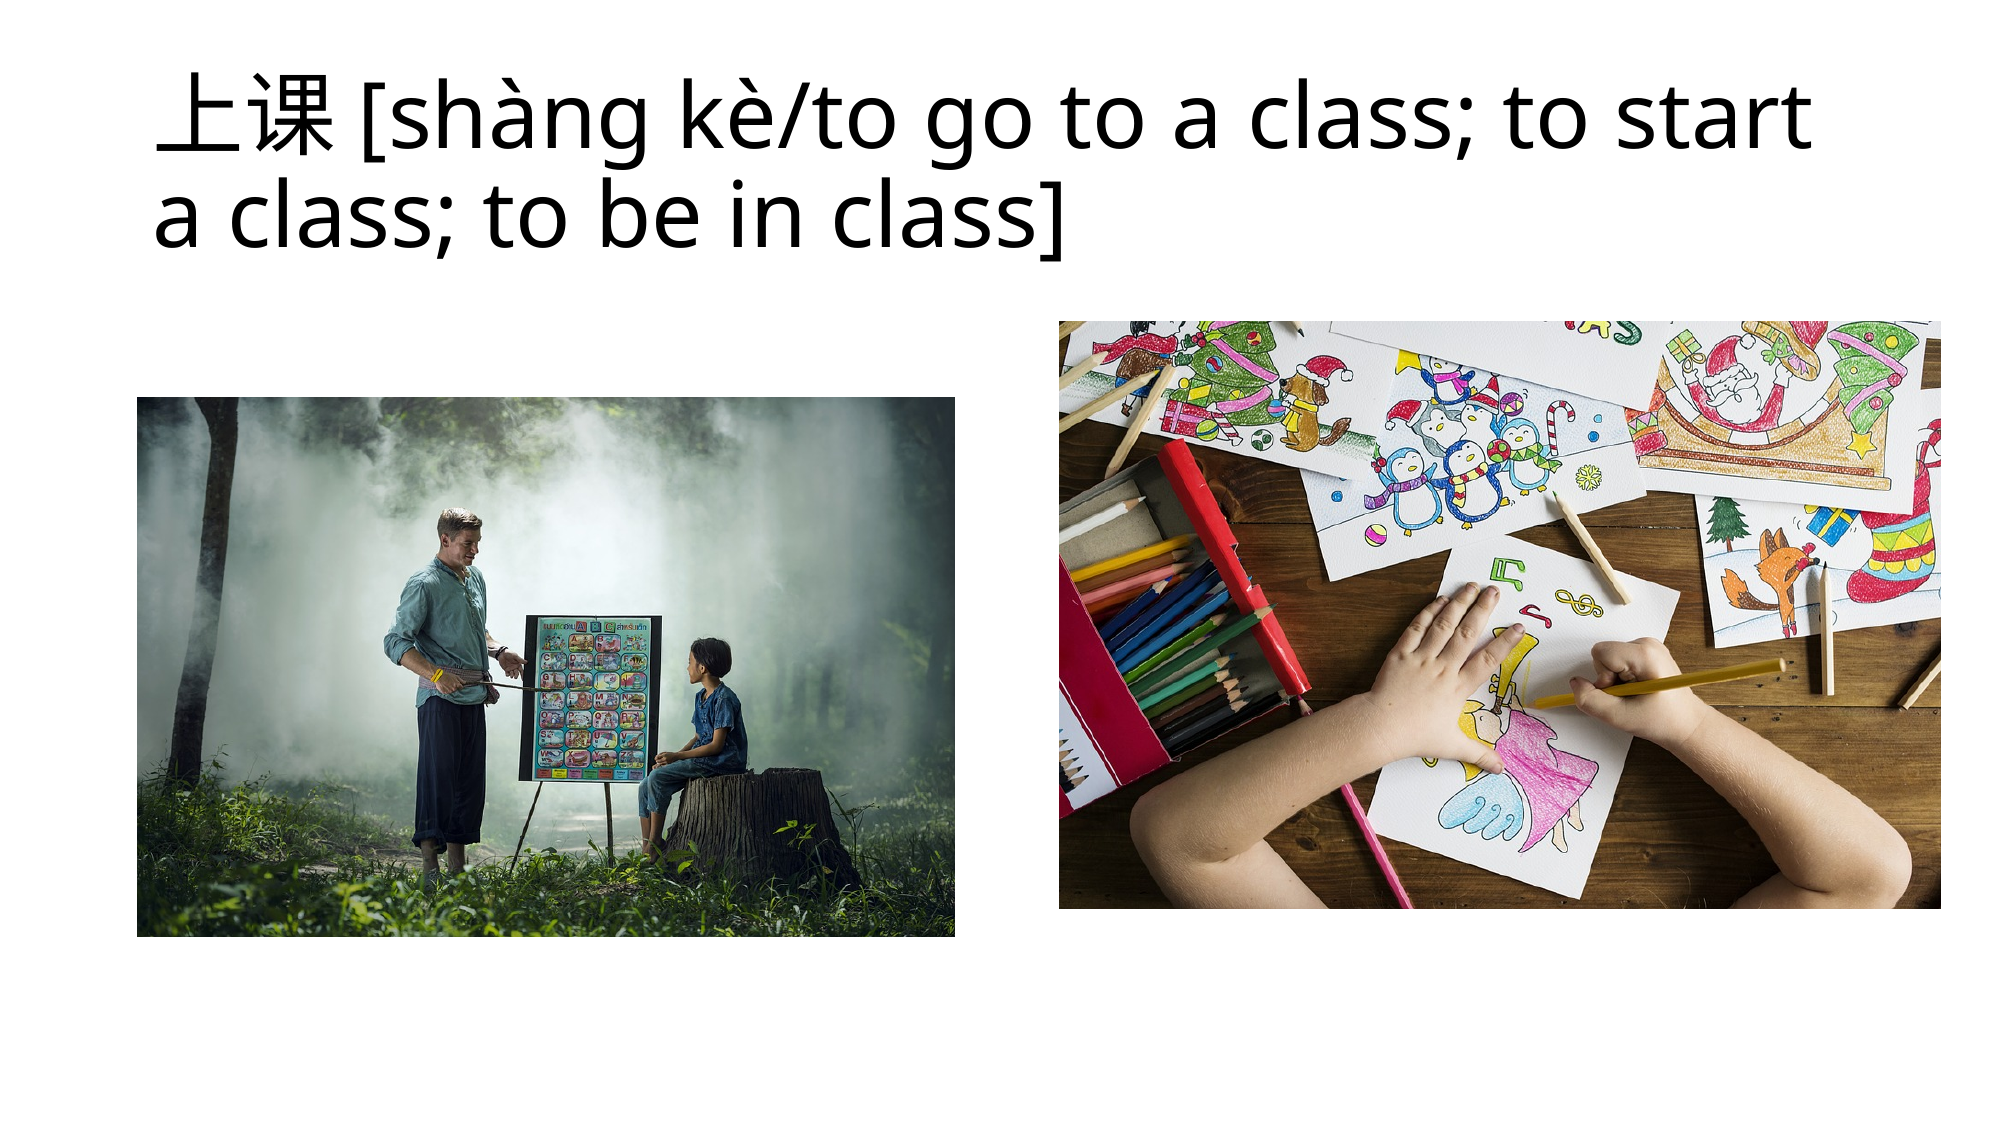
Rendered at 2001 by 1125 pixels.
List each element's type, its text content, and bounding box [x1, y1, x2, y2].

title 上课[shàng kè/to go to a class; to start a class; to be in class] [137, 59, 1863, 278]
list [1059, 321, 1941, 909]
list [137, 397, 955, 937]
